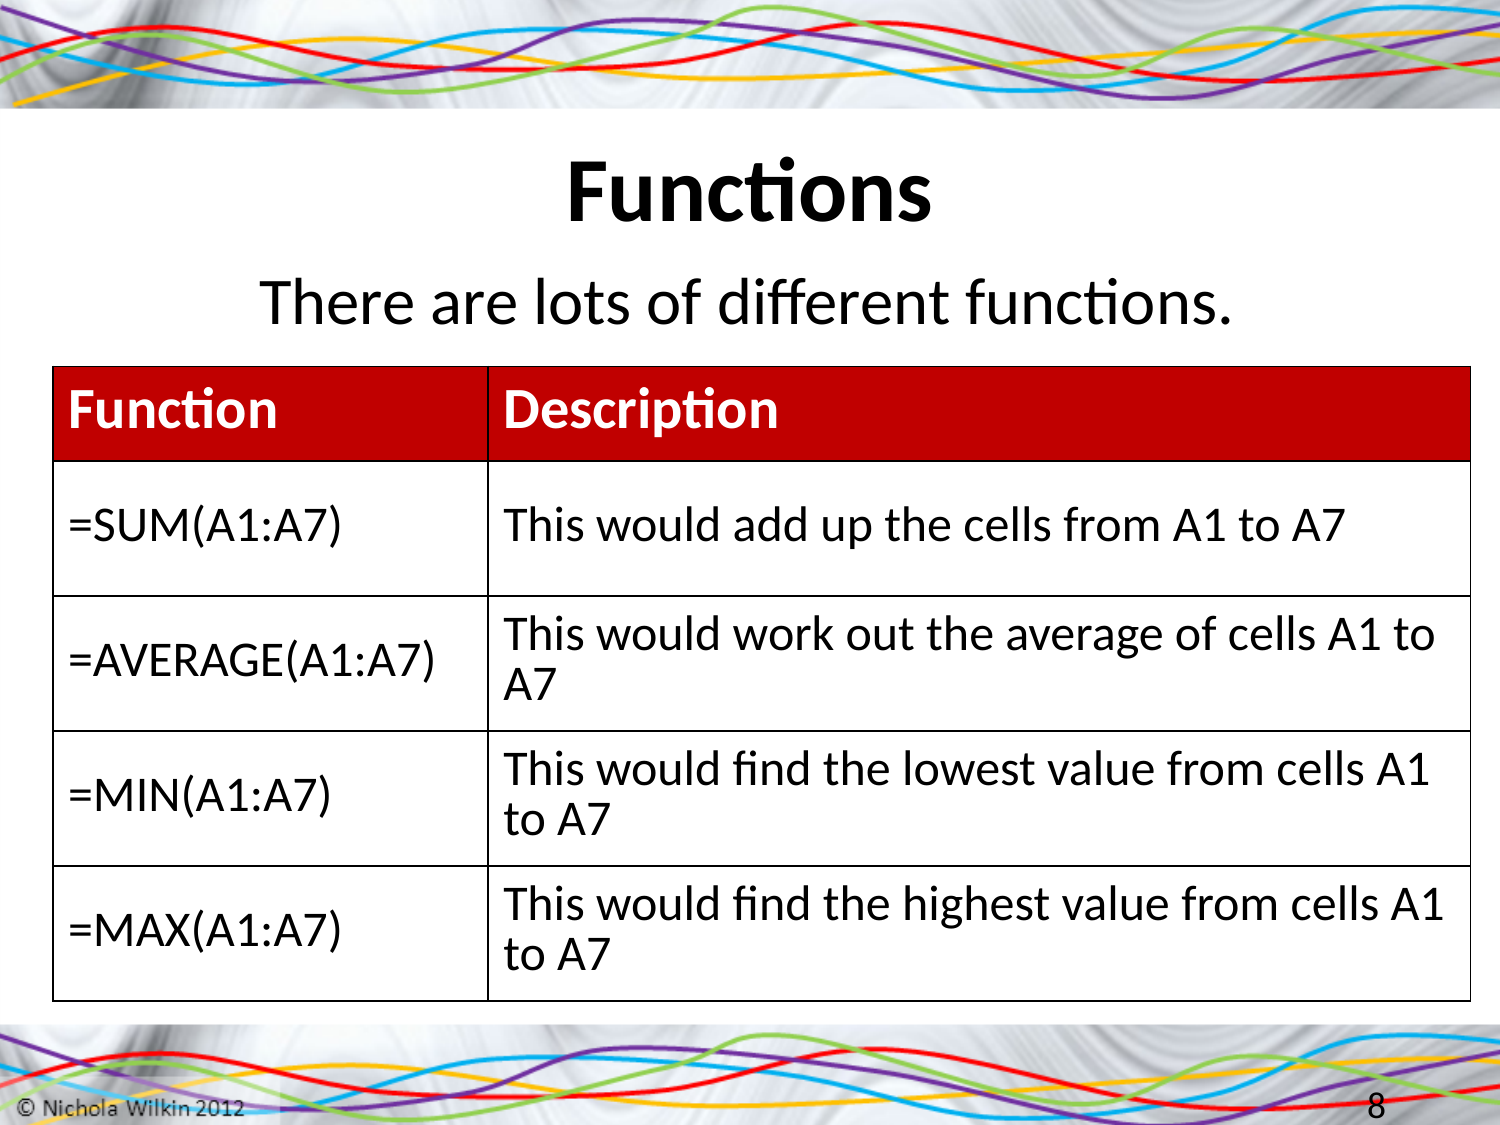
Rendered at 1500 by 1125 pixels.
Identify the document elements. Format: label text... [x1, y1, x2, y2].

table_cell =MIN(A1:A7) [54, 732, 487, 865]
slide_number 8 [1352, 1074, 1465, 1125]
table_cell This would find the highest value from cells A1 to A7 [489, 867, 1470, 1000]
table_cell This would add up the cells from A1 to A7 [489, 462, 1470, 595]
table_header Description [489, 367, 1470, 460]
table_cell =AVERAGE(A1:A7) [54, 597, 487, 730]
table_cell This would work out the average of cells A1 to A7 [489, 597, 1470, 730]
table_cell =MAX(A1:A7) [54, 867, 487, 1000]
table_header Function [54, 367, 487, 460]
list There are lots of different functions. [64, 250, 1459, 350]
table_cell =SUM(A1:A7) [54, 462, 487, 595]
title Functions [75, 113, 1425, 250]
table_cell This would find the lowest value from cells A1 to A7 [489, 732, 1470, 865]
picture [0, 0, 1500, 1125]
